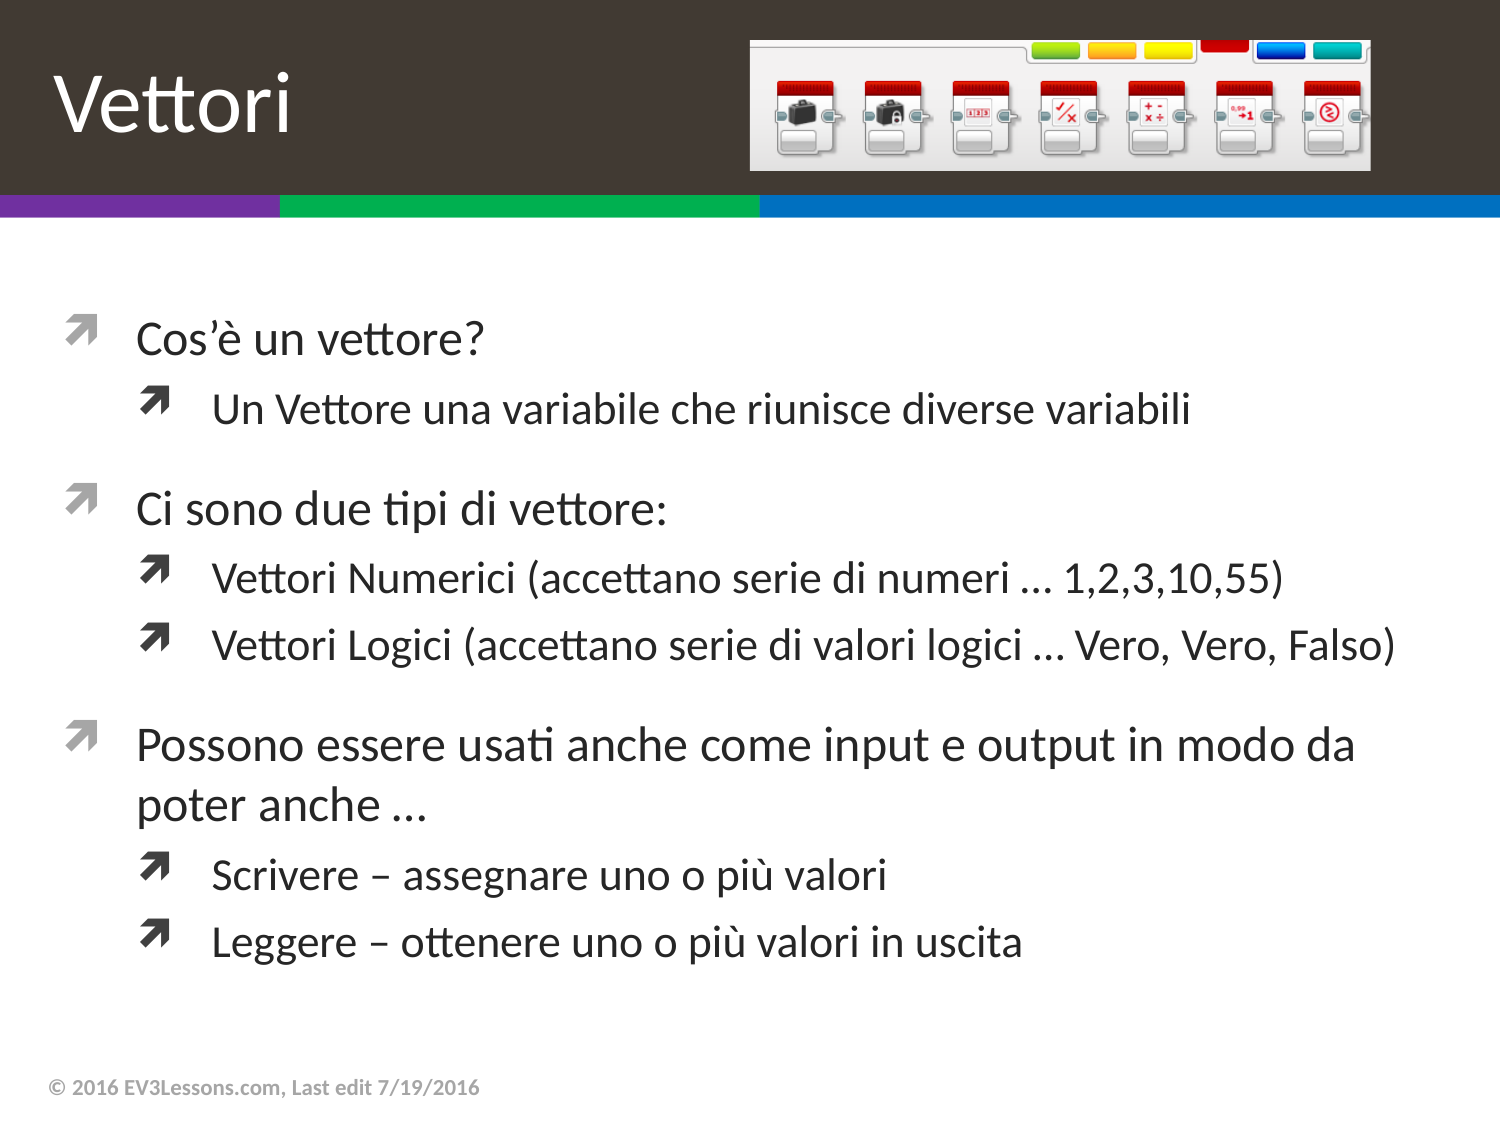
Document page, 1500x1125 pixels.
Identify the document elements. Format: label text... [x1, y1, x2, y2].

picture [749, 40, 1372, 171]
title Vettori [0, 0, 1500, 195]
footer © 2016 EV3Lessons.com, Last edit 7/19/2016 [32, 1055, 1038, 1116]
list Cos’è un vettore? Un Vettore una variabile che riunisce diverse variabili Ci sono due tipi di vettore: Vettori Numerici (accettano serie di numeri … 1,2,3,10,55) Vettori Logici (accettano serie di valori logici … Vero, Vero, Falso) Possono essere usati anche come input e output in modo da poter anche … Scrivere – assegnare uno o più valori Leggere – ottenere uno o più valori in uscita [46, 298, 1454, 1005]
